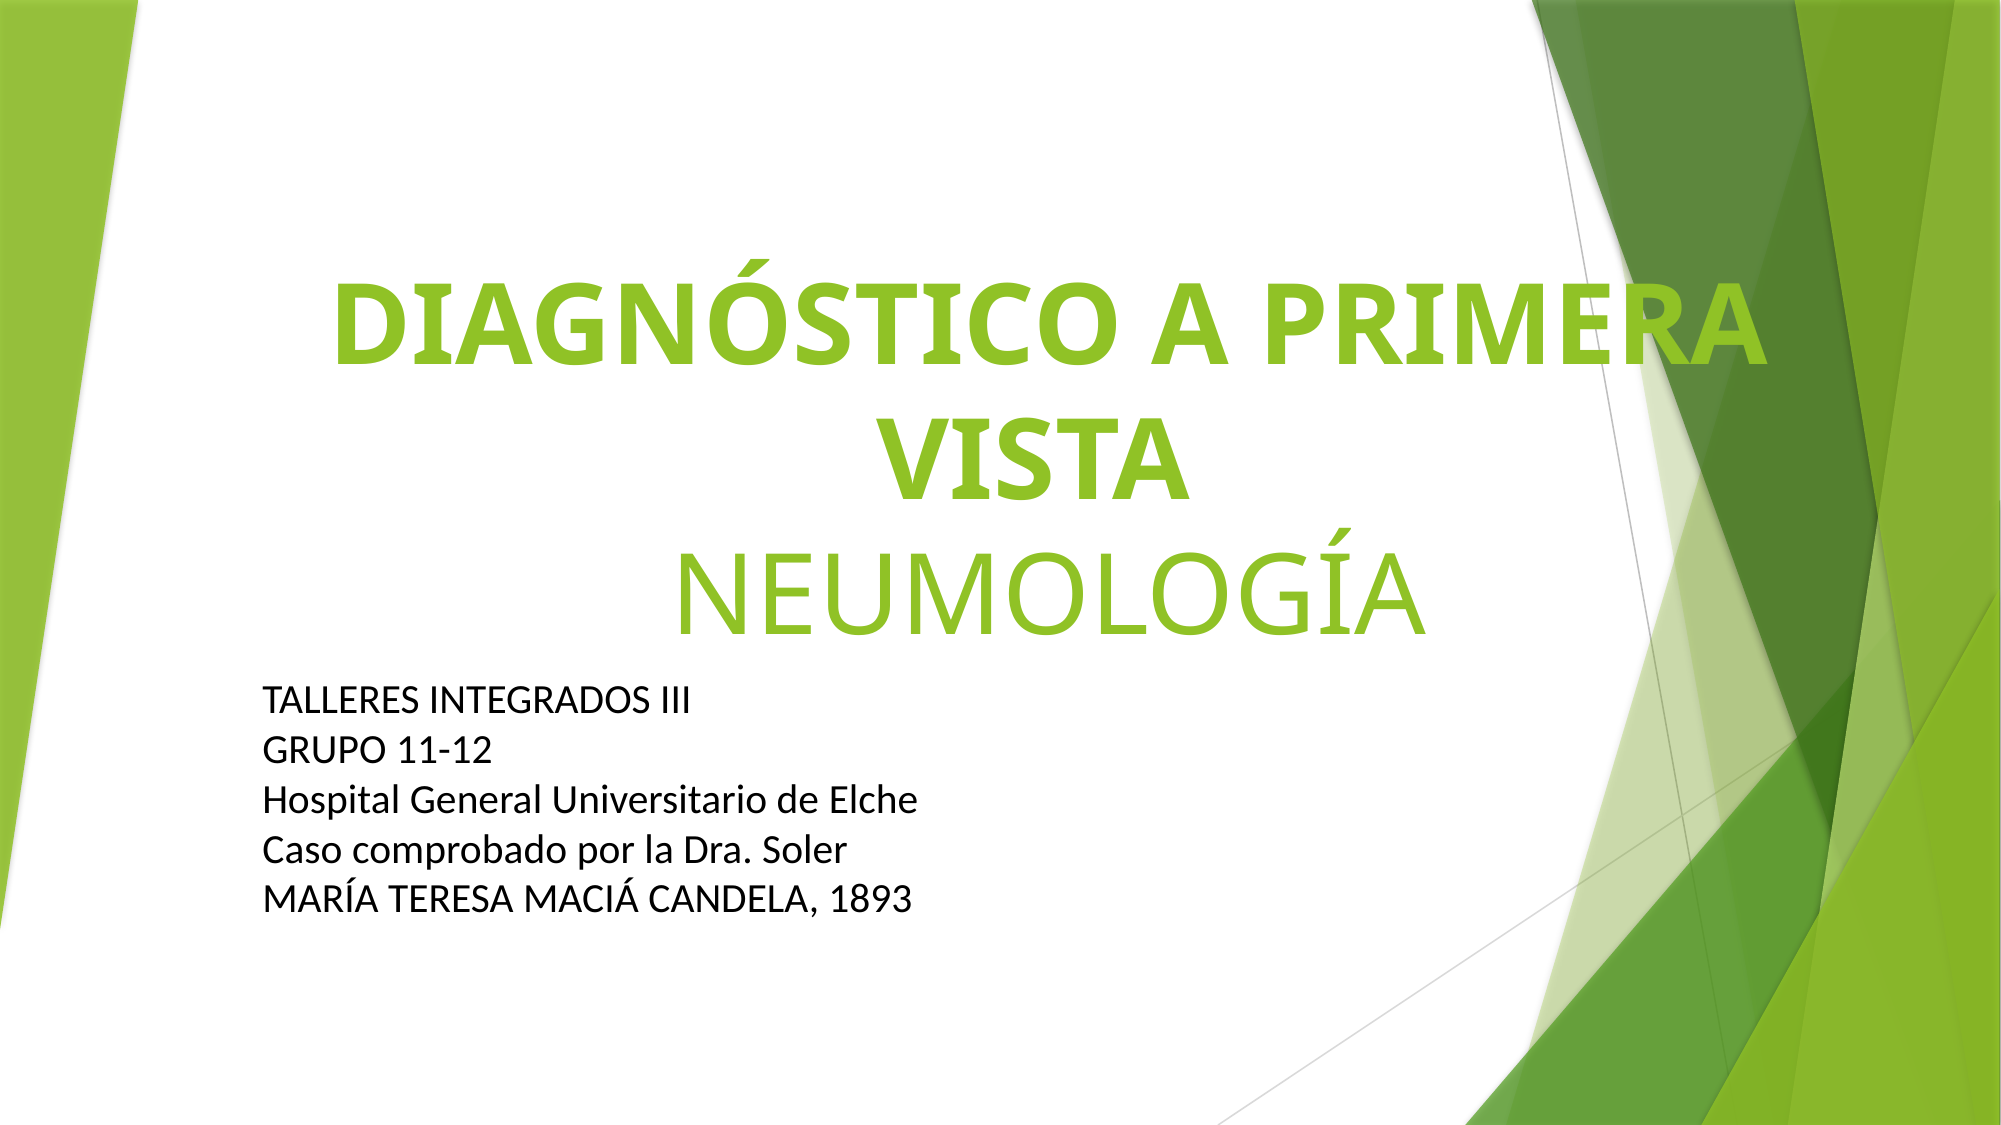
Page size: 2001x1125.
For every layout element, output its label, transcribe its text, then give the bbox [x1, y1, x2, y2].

title DIAGNÓSTICO A PRIMERA VISTA NEUMOLOGÍA [247, 109, 1850, 665]
subtitle TALLERES INTEGRADOS III GRUPO 11-12 Hospital General Universitario de Elche Caso comprobado por la Dra. Soler MARÍA TERESA MACIÁ CANDELA, 1893 [247, 664, 1674, 996]
